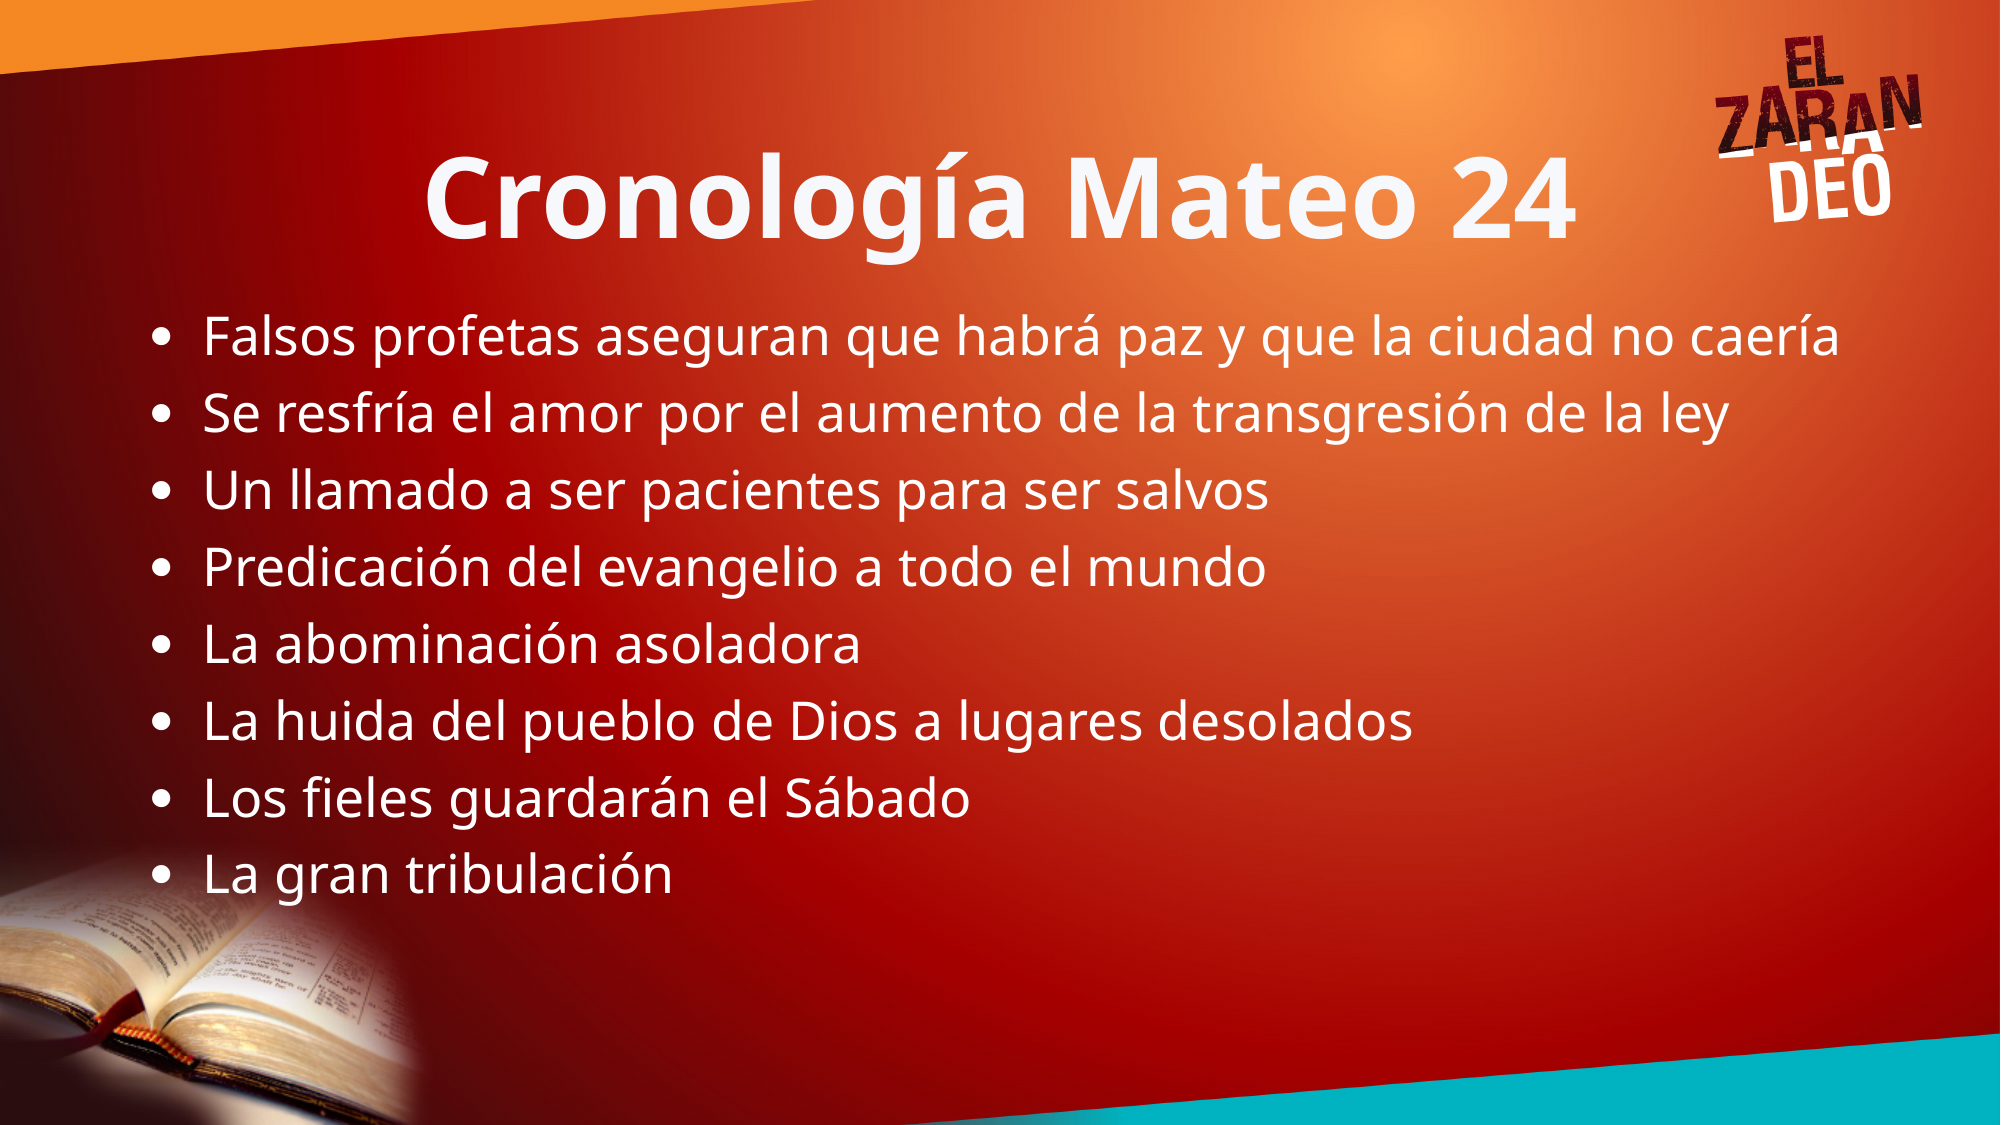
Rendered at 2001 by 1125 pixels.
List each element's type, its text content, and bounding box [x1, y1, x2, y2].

picture [0, 0, 2000, 1125]
list  Falsos profetas aseguran que habrá paz y que la ciudad no caería  Se resfría el amor por el aumento de la transgresión de la ley  Un llamado a ser pacientes para ser salvos  Predicación del evangelio a todo el mundo  La abominación asoladora  La huida del pueblo de Dios a lugares desolados  Los fieles guardarán el Sábado  La gran tribulación [137, 301, 1863, 974]
title Cronología Mateo 24 [137, 133, 1863, 254]
